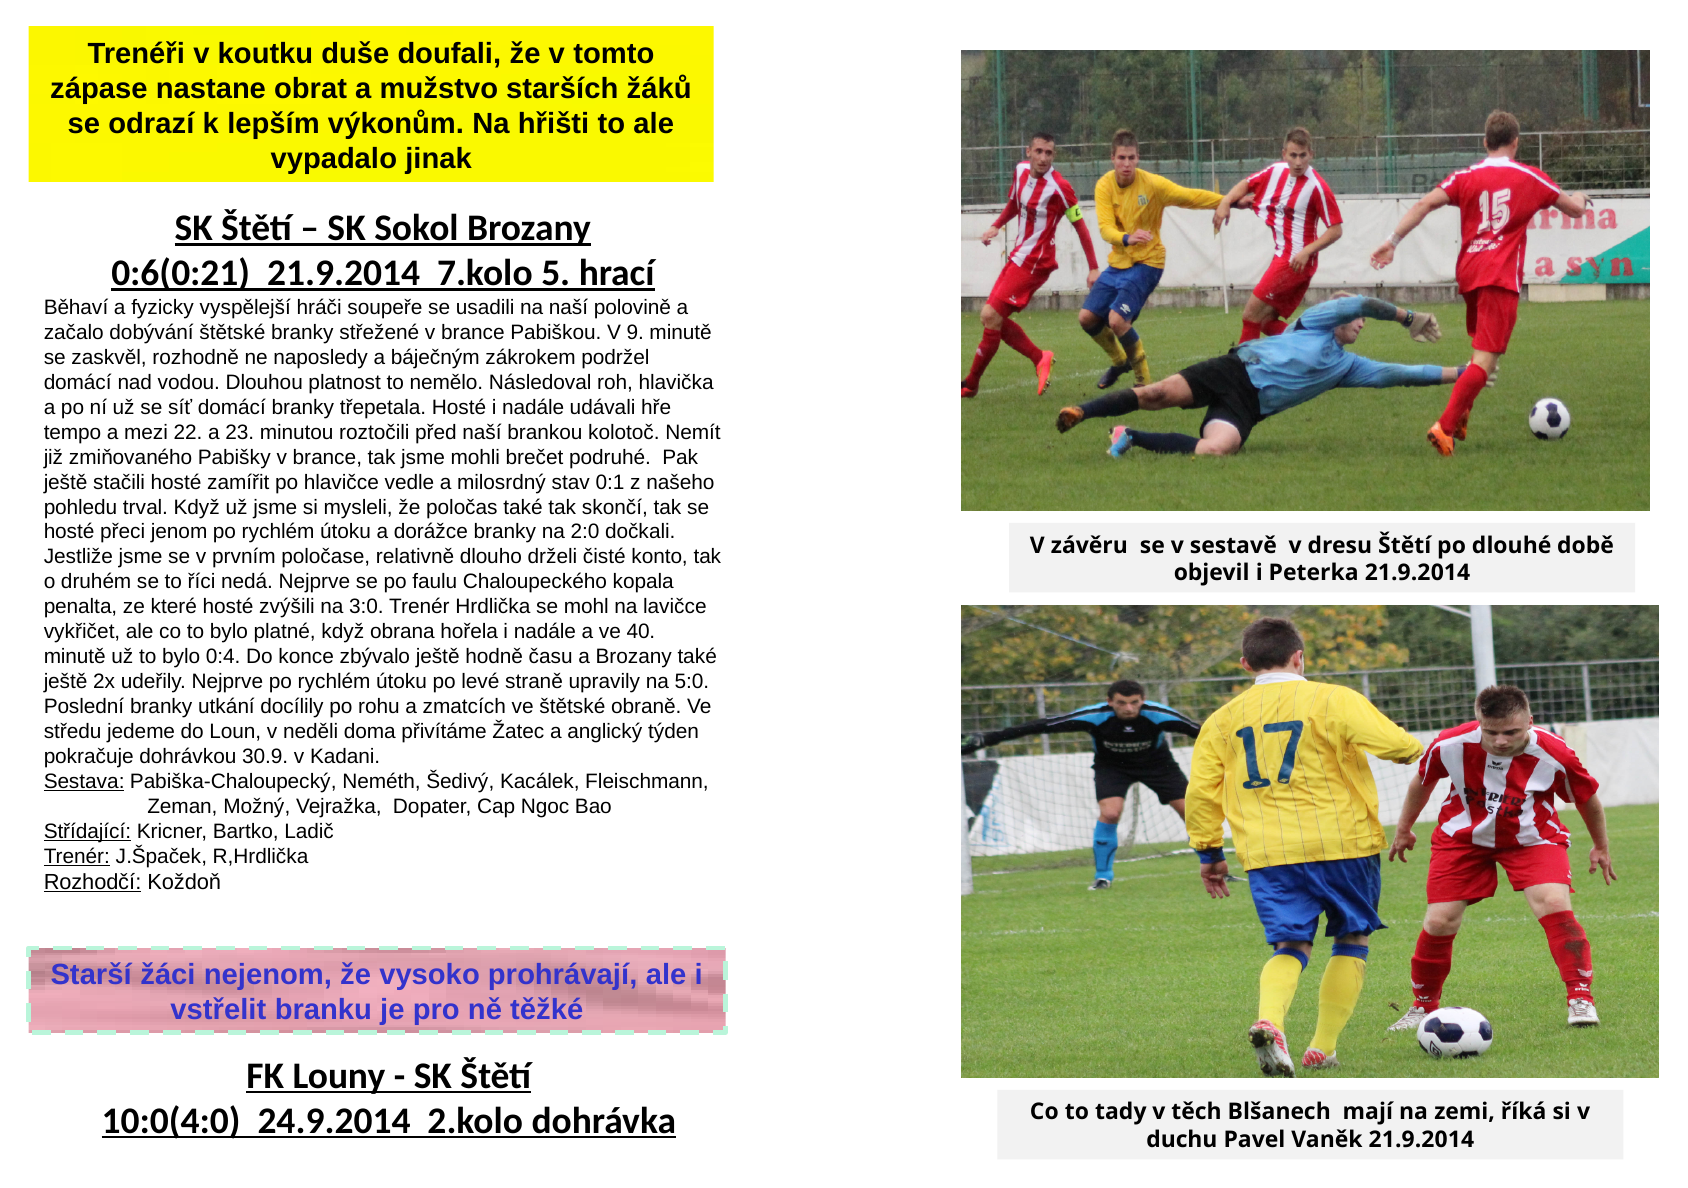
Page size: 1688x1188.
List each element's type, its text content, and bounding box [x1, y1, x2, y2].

picture [961, 605, 1660, 1079]
text_box Starší žáci nejenom, že vysoko prohrávají, ale i vstřelit branku je pro ně těžké [28, 948, 726, 1033]
text_box Trenéři v koutku duše doufali, že v tomto zápase nastane obrat a mužstvo starších žáků se odrazí k lepším výkonům. Na hřišti to ale vypadalo jinak [28, 26, 714, 182]
text_box V závěru se v sestavě v dresu Štětí po dlouhé době objevil i Peterka 21.9.2014 [1009, 522, 1636, 593]
picture [961, 50, 1650, 512]
text_box Co to tady v těch Blšanech mají na zemi, říká si v duchu Pavel Vaněk 21.9.2014 [997, 1089, 1624, 1160]
text_box FK Louny - SK Štětí 10:0(4:0) 24.9.2014 2.kolo dohrávka [28, 1043, 750, 1149]
text_box SK Štětí – SK Sokol Brozany 0:6(0:21) 21.9.2014 7.kolo 5. hrací Běhaví a fyzicky vyspělejší hráči soupeře se usadili na naší polovině a začalo dobývání štětské branky střežené v brance Pabiškou. V 9. minutě se zaskvěl, rozhodně ne naposledy a báječným zákrokem podržel domácí nad vodou. Dlouhou platnost to nemělo. Následoval roh, hlavička a po ní už se síť domácí branky třepetala. Hosté i nadále udávali hře tempo a mezi 22. a 23. minutou roztočili před naší brankou kolotoč. Nemít již zmiňovaného Pabišky v brance, tak jsme mohli brečet podruhé. Pak ještě stačili hosté zamířit po hlavičce vedle a milosrdný stav 0:1 z našeho pohledu trval. Když už jsme si mysleli, že poločas také tak skončí, tak se hosté přeci jenom po rychlém útoku a dorážce branky na 2:0 dočkali. Jestliže jsme se v prvním poločase, relativně dlouho drželi čisté konto, tak o druhém se to říci nedá. Nejprve se po faulu Chaloupeckého kopala penalta, ze které hosté zvýšili na 3:0. Trenér Hrdlička se mohl na lavičce vykřičet, ale co to bylo platné, když obrana hořela i nadále a ve 40. minutě už to bylo 0:4. Do konce zbývalo ještě hodně času a Brozany také ještě 2x udeřily. Nejprve po rychlém útoku po levé straně upravily na 5:0. Poslední branky utkání docílily po rohu a zmatcích ve štětské obraně. Ve středu jedeme do Loun, v neděli doma přivítáme Žatec a anglický týden pokračuje dohrávkou 30.9. v Kadani. Sestava: Pabiška-Chaloupecký, Neméth, Šedivý, Kacálek, Fleischmann, Zeman, Možný, Vejražka, Dopater, Cap Ngoc Bao Střídající: Kricner, Bartko, Ladič Trenér: J.Špaček, R,Hrdlička Rozhodčí: Koždoň [28, 195, 738, 928]
